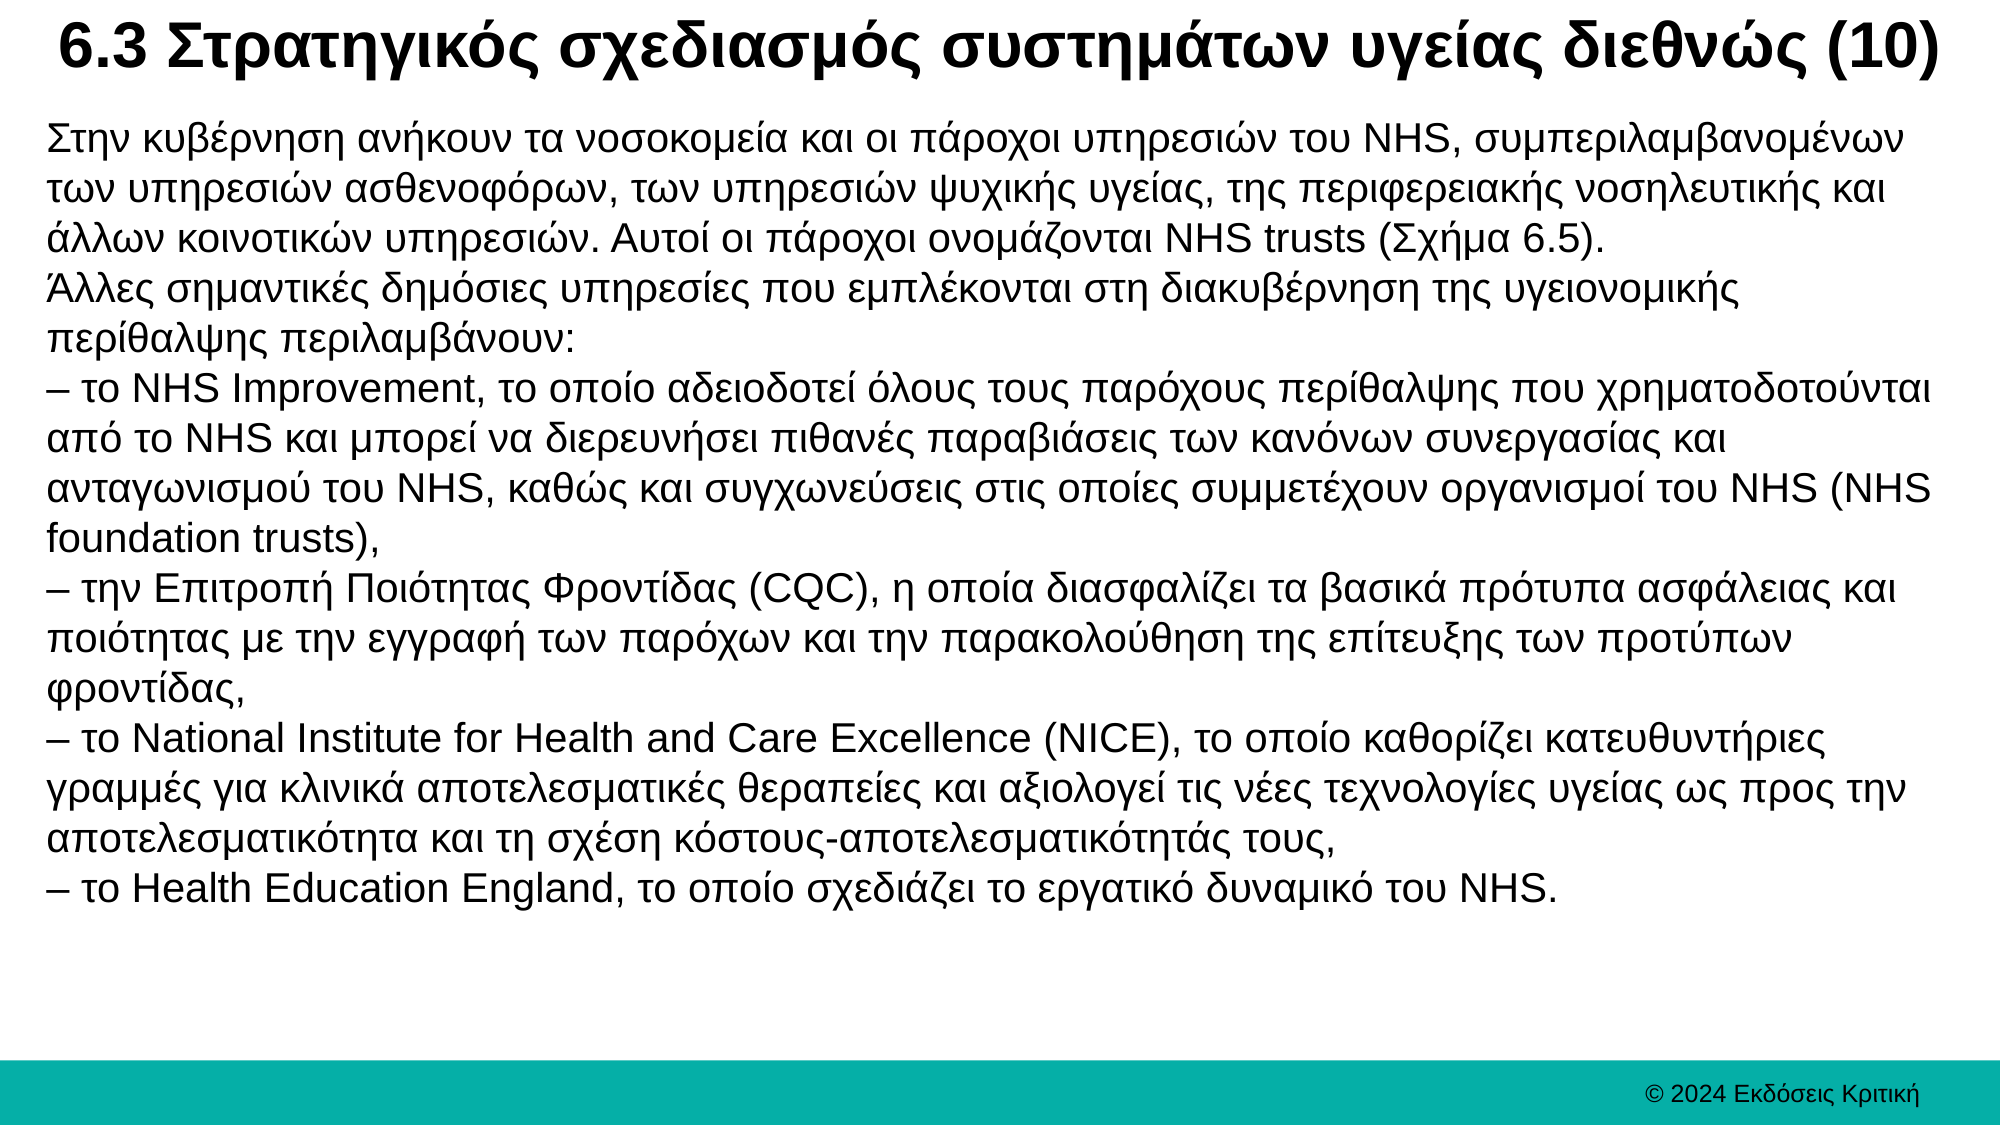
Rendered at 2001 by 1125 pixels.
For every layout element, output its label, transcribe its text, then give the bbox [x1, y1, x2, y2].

text_box © 2024 Εκδόσεις Κριτική [1630, 1070, 2000, 1115]
title 6.3 Στρατηγικός σχεδιασμός συστημάτων υγείας διεθνώς (10) [31, 0, 1969, 89]
text_box Στην κυβέρνηση ανήκουν τα νοσοκομεία και οι πάροχοι υπηρεσιών του NHS, συμπεριλαμβανομένων των υπηρεσιών ασθενοφόρων, των υπηρεσιών ψυχικής υγείας, της περιφερειακής νοσηλευτικής και άλλων κοινοτικών υπηρεσιών. Αυτοί οι πάροχοι ονομάζονται NHS trusts (Σχήμα 6.5). Άλλες σημαντικές δημόσιες υπηρεσίες που εμπλέκονται στη διακυβέρνηση της υγειονομικής περίθαλψης περιλαμβάνουν: – το NHS Improvement, το οποίο αδειοδοτεί όλους τους παρόχους περίθαλψης που χρηματοδοτούνται από το NHS και μπορεί να διερευνήσει πιθανές παραβιάσεις των κανόνων συνεργασίας και ανταγωνισμού του NHS, καθώς και συγχωνεύσεις στις οποίες συμμετέχουν οργανισμοί του NHS (NHS foundation trusts), – την Επιτροπή Ποιότητας Φροντίδας (CQC), η οποία διασφαλίζει τα βασικά πρότυπα ασφάλειας και ποιότητας με την εγγραφή των παρόχων και την παρακολούθηση της επίτευξης των προτύπων φροντίδας, – το National Institute for Health and Care Excellence (NICE), το οποίο καθορίζει κατευθυντήριες γραμμές για κλινικά αποτελεσματικές θεραπείες και αξιολογεί τις νέες τεχνολογίες υγείας ως προς την αποτελεσματικότητα και τη σχέση κόστους-αποτελεσματικότητάς τους, – το Health Education England, το οποίο σχεδιάζει το εργατικό δυναμικό του NHS. [31, 102, 1969, 918]
text_box [0, 1059, 2000, 1125]
